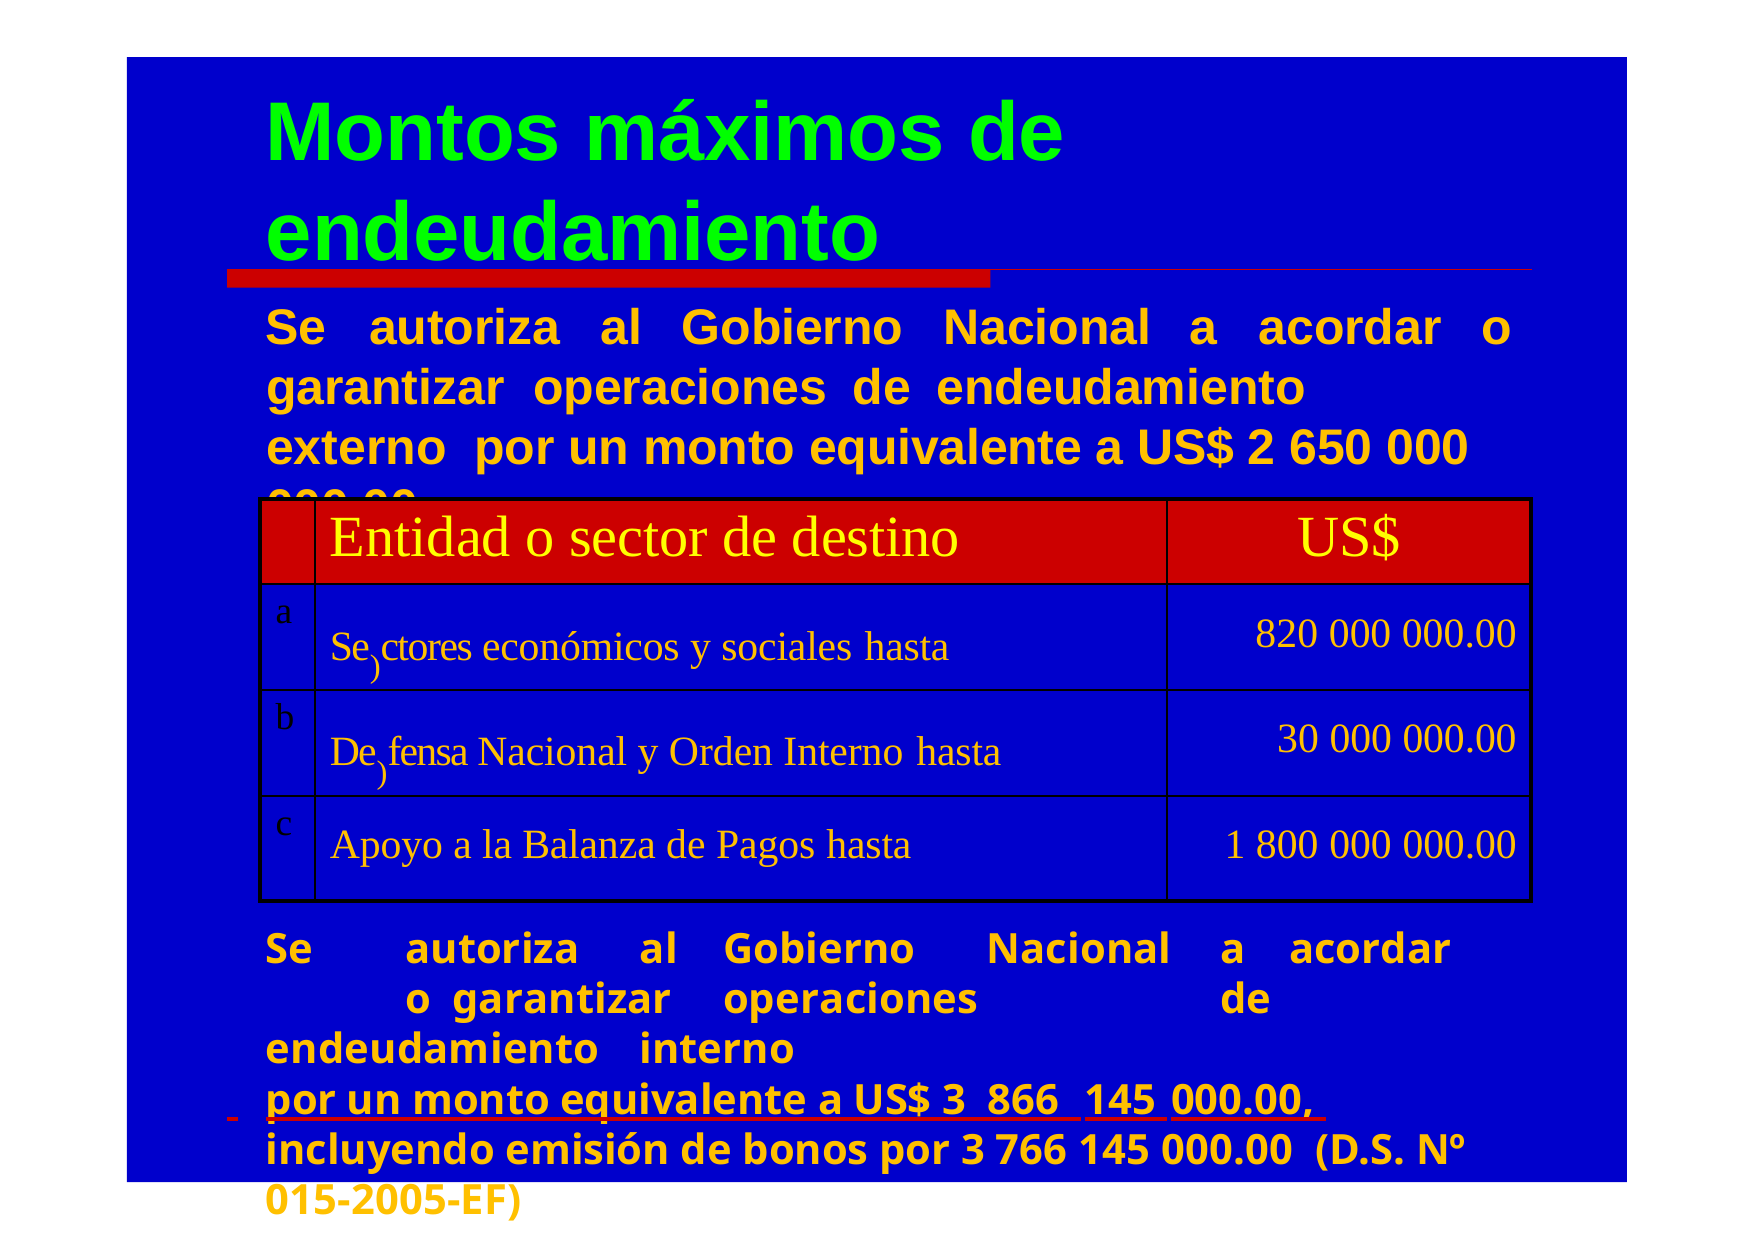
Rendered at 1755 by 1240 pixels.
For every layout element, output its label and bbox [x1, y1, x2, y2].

table_cell [262, 691, 314, 795]
table_cell [1168, 691, 1529, 795]
table_cell [262, 585, 314, 689]
table_cell [316, 691, 1166, 795]
table_cell [316, 585, 1166, 689]
table_cell [316, 797, 1166, 899]
table_cell [1168, 797, 1529, 899]
text_box [224, 920, 1529, 1223]
title [240, 60, 1514, 285]
text_box [263, 292, 1513, 497]
table_cell [1168, 585, 1529, 689]
table_header [316, 501, 1166, 583]
table_cell [262, 797, 314, 899]
table_header [1168, 501, 1529, 583]
table_header [262, 501, 314, 583]
text_box [227, 269, 991, 288]
